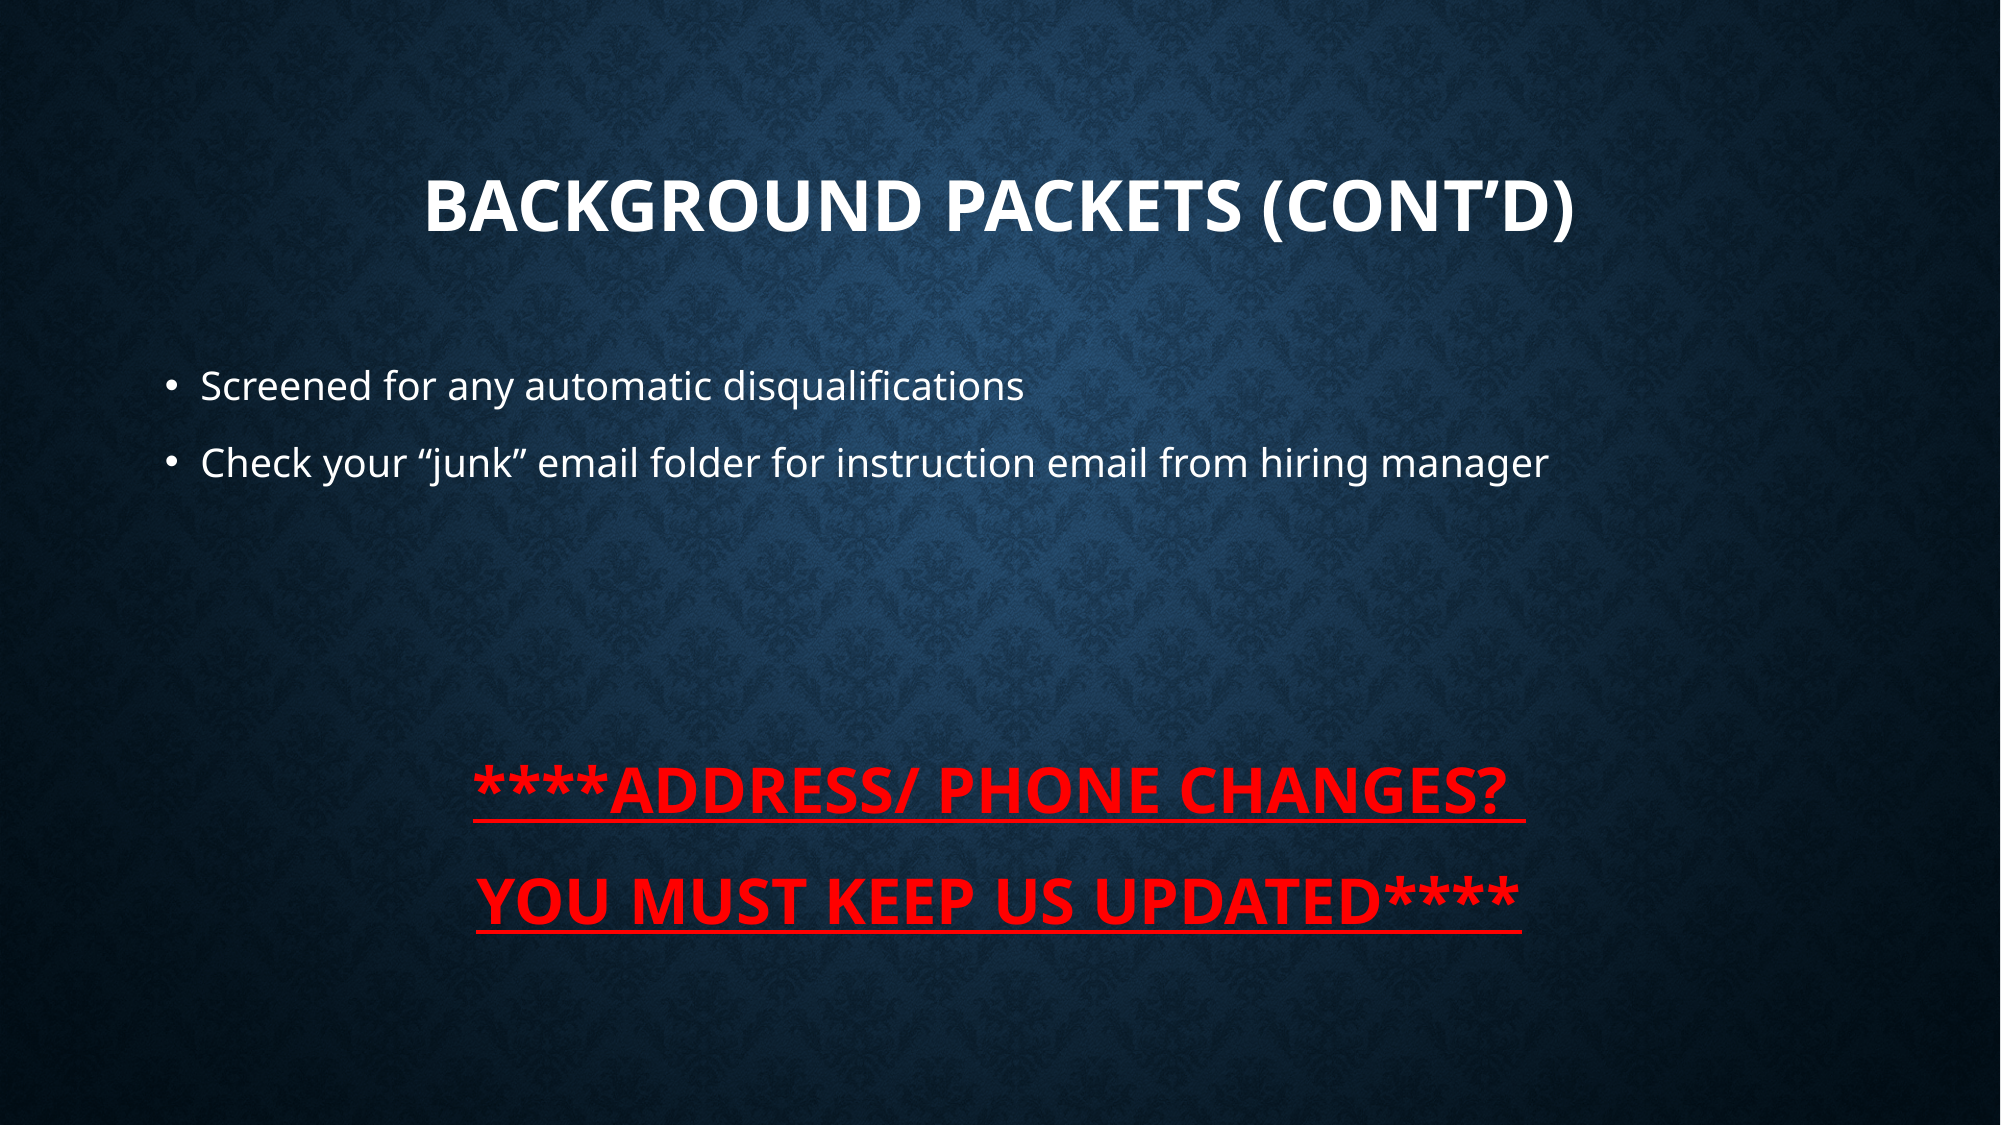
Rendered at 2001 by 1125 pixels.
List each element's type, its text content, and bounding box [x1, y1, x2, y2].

list Screened for any automatic disqualifications Check your “junk” email folder for instruction email from hiring manager ****ADDRESS/ PHONE CHANGES? YOU MUST KEEP US UPDATED**** [149, 343, 1849, 950]
title BACKGROUND PACKETS (cont’d) [149, 99, 1849, 318]
